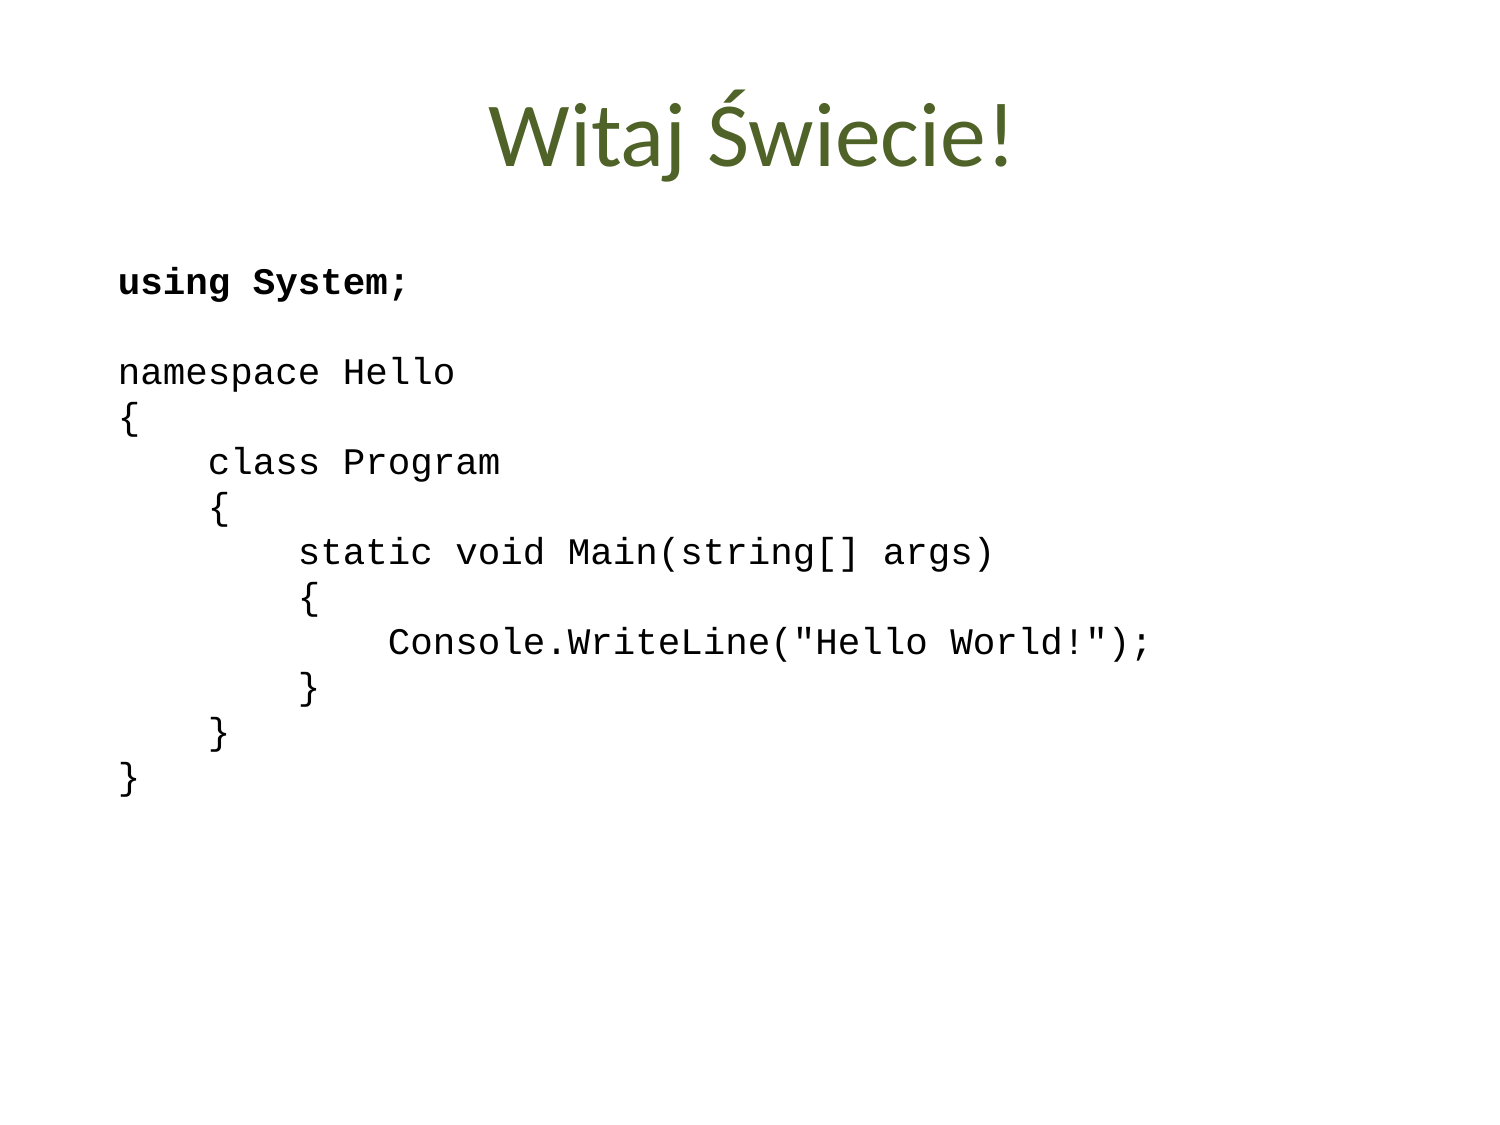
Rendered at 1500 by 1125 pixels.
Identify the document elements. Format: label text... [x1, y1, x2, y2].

text_box Witaj Świecie! [29, 75, 1477, 185]
text_box using System; namespace Hello { class Program { static void Main(string[] args) { Console.WriteLine("Hello World!"); } } } [103, 249, 1168, 805]
